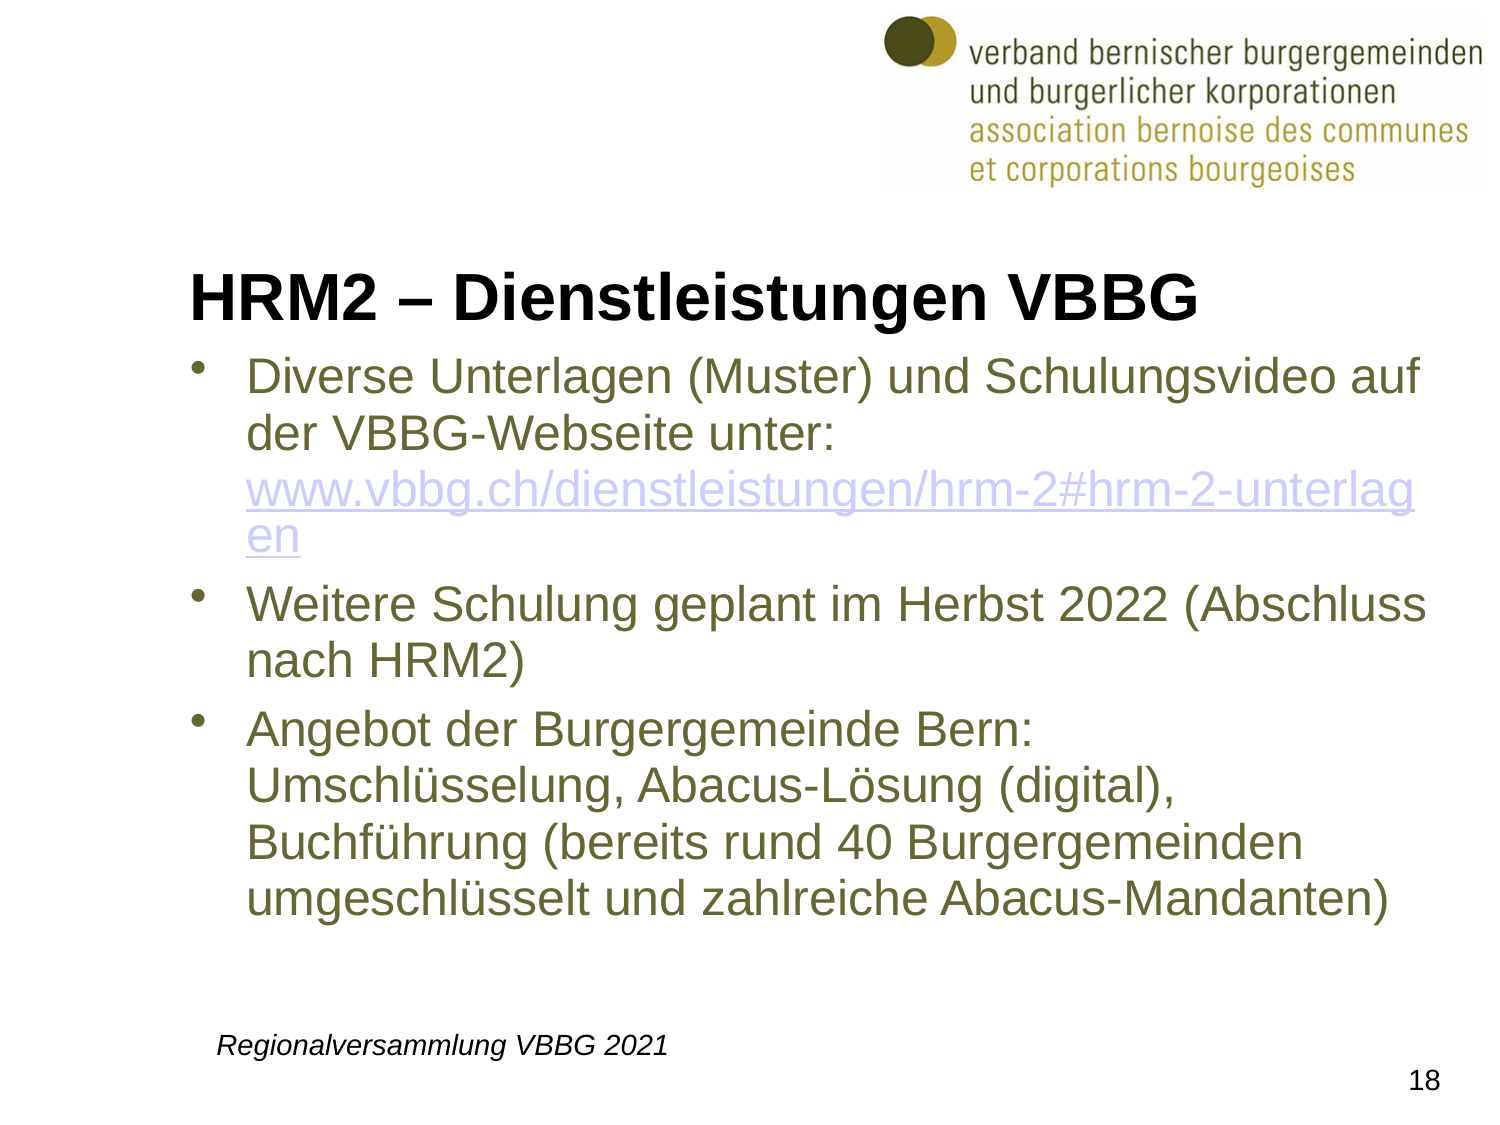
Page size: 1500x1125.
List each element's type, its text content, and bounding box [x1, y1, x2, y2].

list Diverse Unterlagen (Muster) und Schulungsvideo auf der VBBG-Webseite unter: www.vbbg.ch/dienstleistungen/hrm-2#hrm-2-unterlagen Weitere Schulung geplant im Herbst 2022 (Abschluss nach HRM2) Angebot der Burgergemeinde Bern: Umschlüsselung, Abacus-Lösung (digital), Buchführung (bereits rund 40 Burgergemeinden umgeschlüsselt und zahlreiche Abacus-Mandanten) [189, 347, 1442, 927]
picture [881, 14, 1484, 190]
slide_number 18 [1128, 1026, 1442, 1102]
footer Regionalversammlung VBBG 2021 [201, 1018, 1413, 1094]
title HRM2 – Dienstleistungen VBBG [189, 258, 1462, 380]
